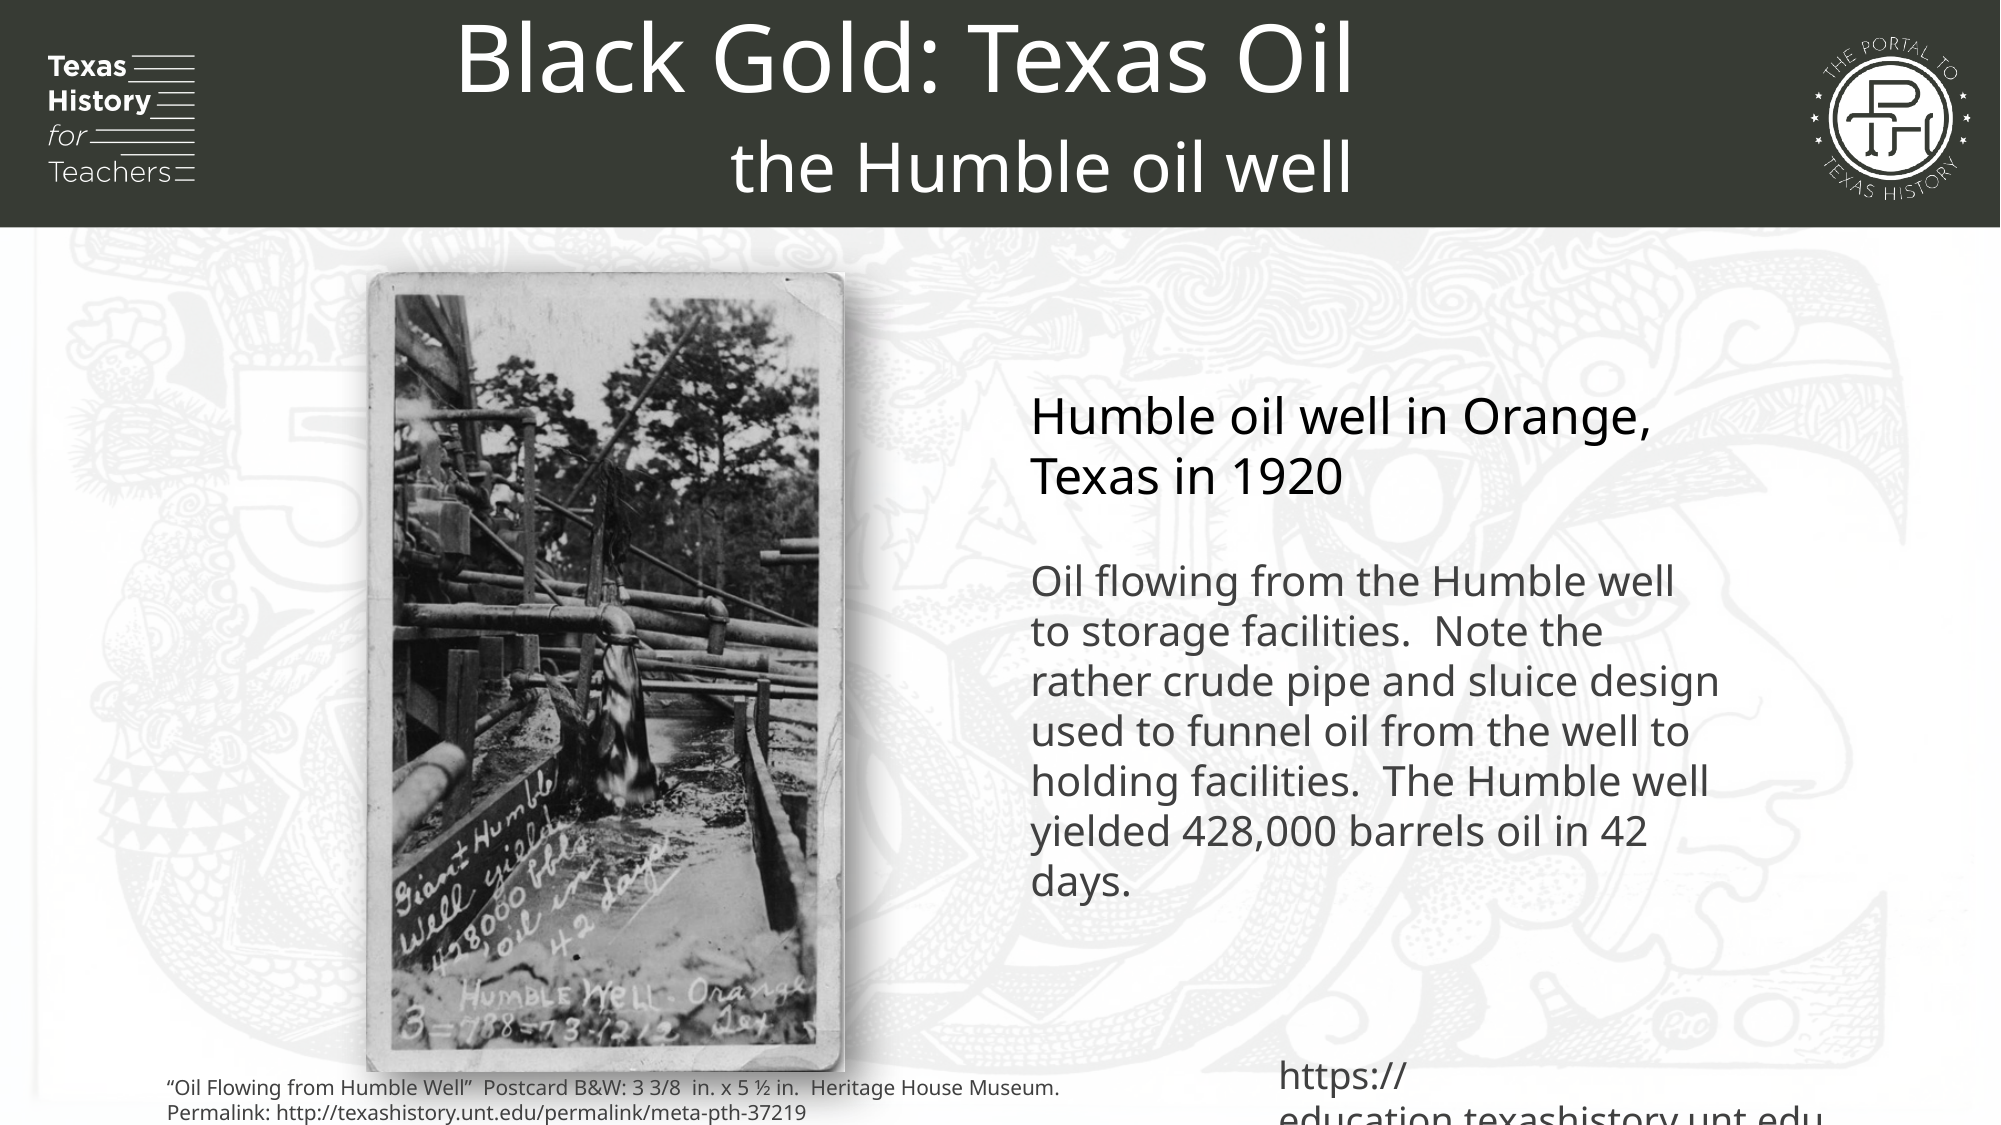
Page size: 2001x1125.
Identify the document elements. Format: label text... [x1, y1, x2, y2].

text_box [250, 0, 2000, 228]
text_box https://education.texashistory.unt.edu [1263, 1044, 1935, 1125]
picture [1810, 36, 1971, 200]
picture [366, 272, 845, 1073]
picture [3, 0, 250, 247]
text_box “Oil Flowing from Humble Well” Postcard B&W: 3 3/8 in. x 5 ½ in. Heritage House Museum. Permalink: http://texashistory.unt.edu/permalink/meta-pth-37219 [151, 1067, 1131, 1125]
text_box Humble oil well in Orange, Texas in 1920 Oil flowing from the Humble well to storage facilities. Note the rather crude pipe and sluice design used to funnel oil from the well to holding facilities. The Humble well yielded 428,000 barrels oil in 42 days. [1015, 376, 1738, 881]
title Black Gold: Texas Oil the Humble oil well [250, 2, 1768, 220]
